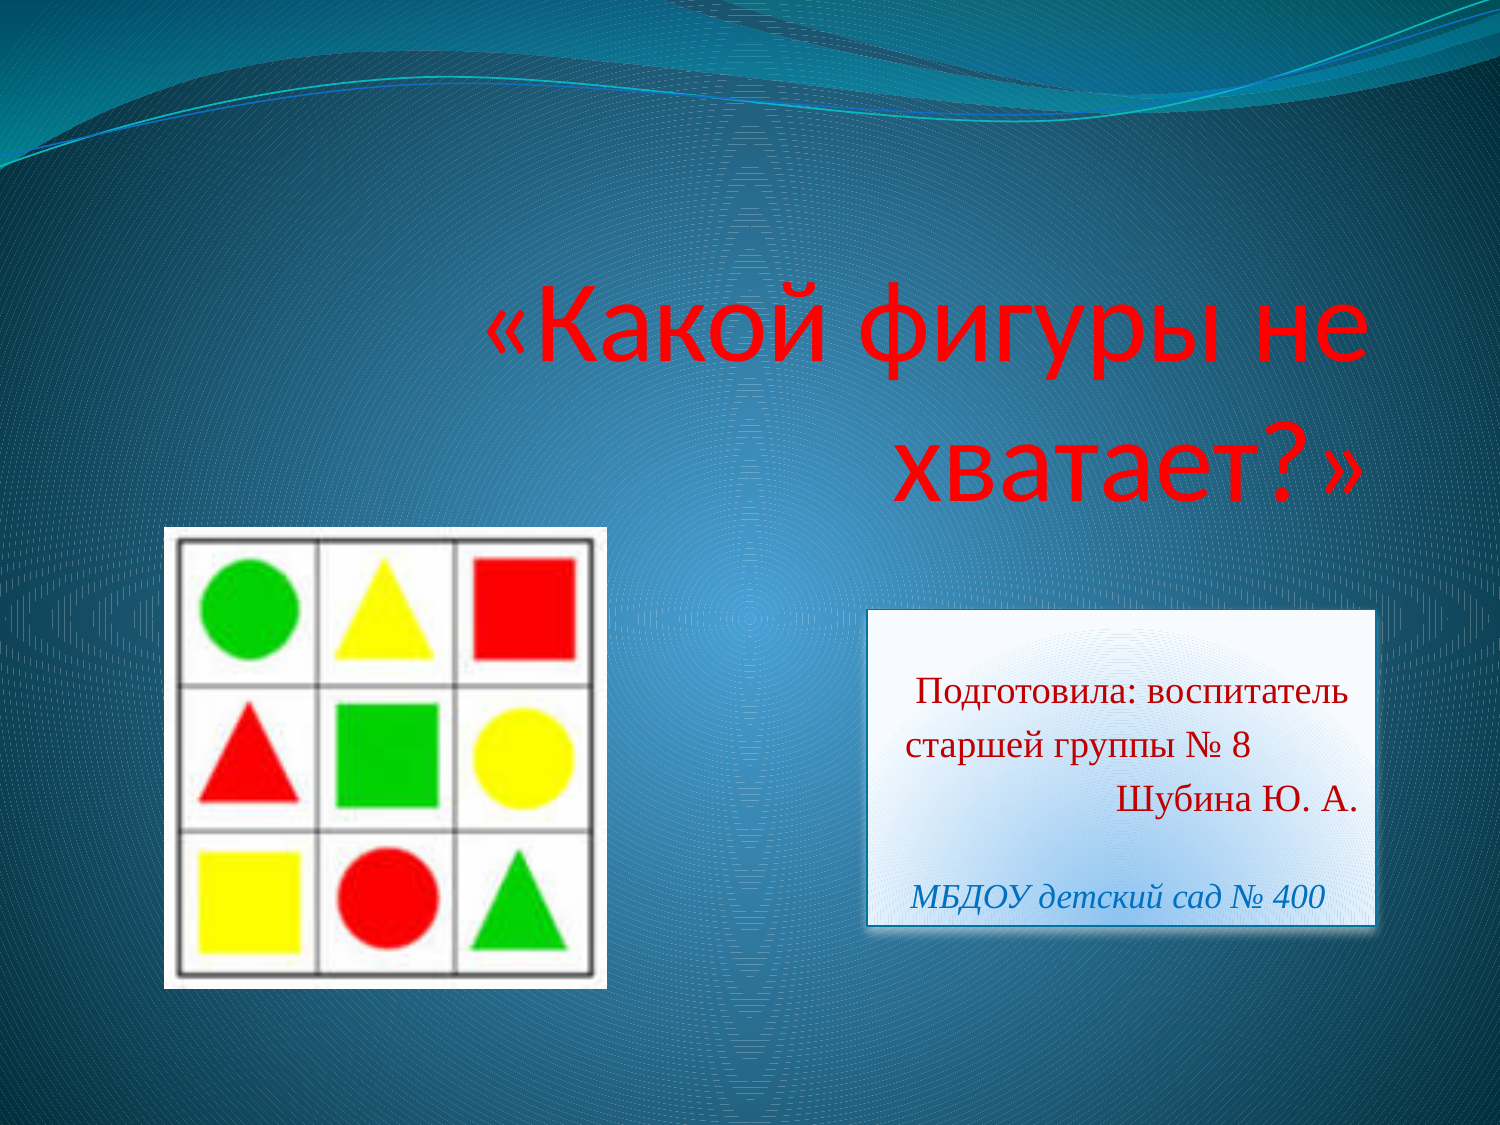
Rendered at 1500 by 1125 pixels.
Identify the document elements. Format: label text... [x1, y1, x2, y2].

subtitle Подготовила: воспитатель старшей группы № 8 Шубина Ю. А. МБДОУ детский сад № 400 [866, 609, 1377, 927]
title «Какой фигуры не хватает?» [87, 224, 1376, 525]
picture [163, 527, 608, 989]
